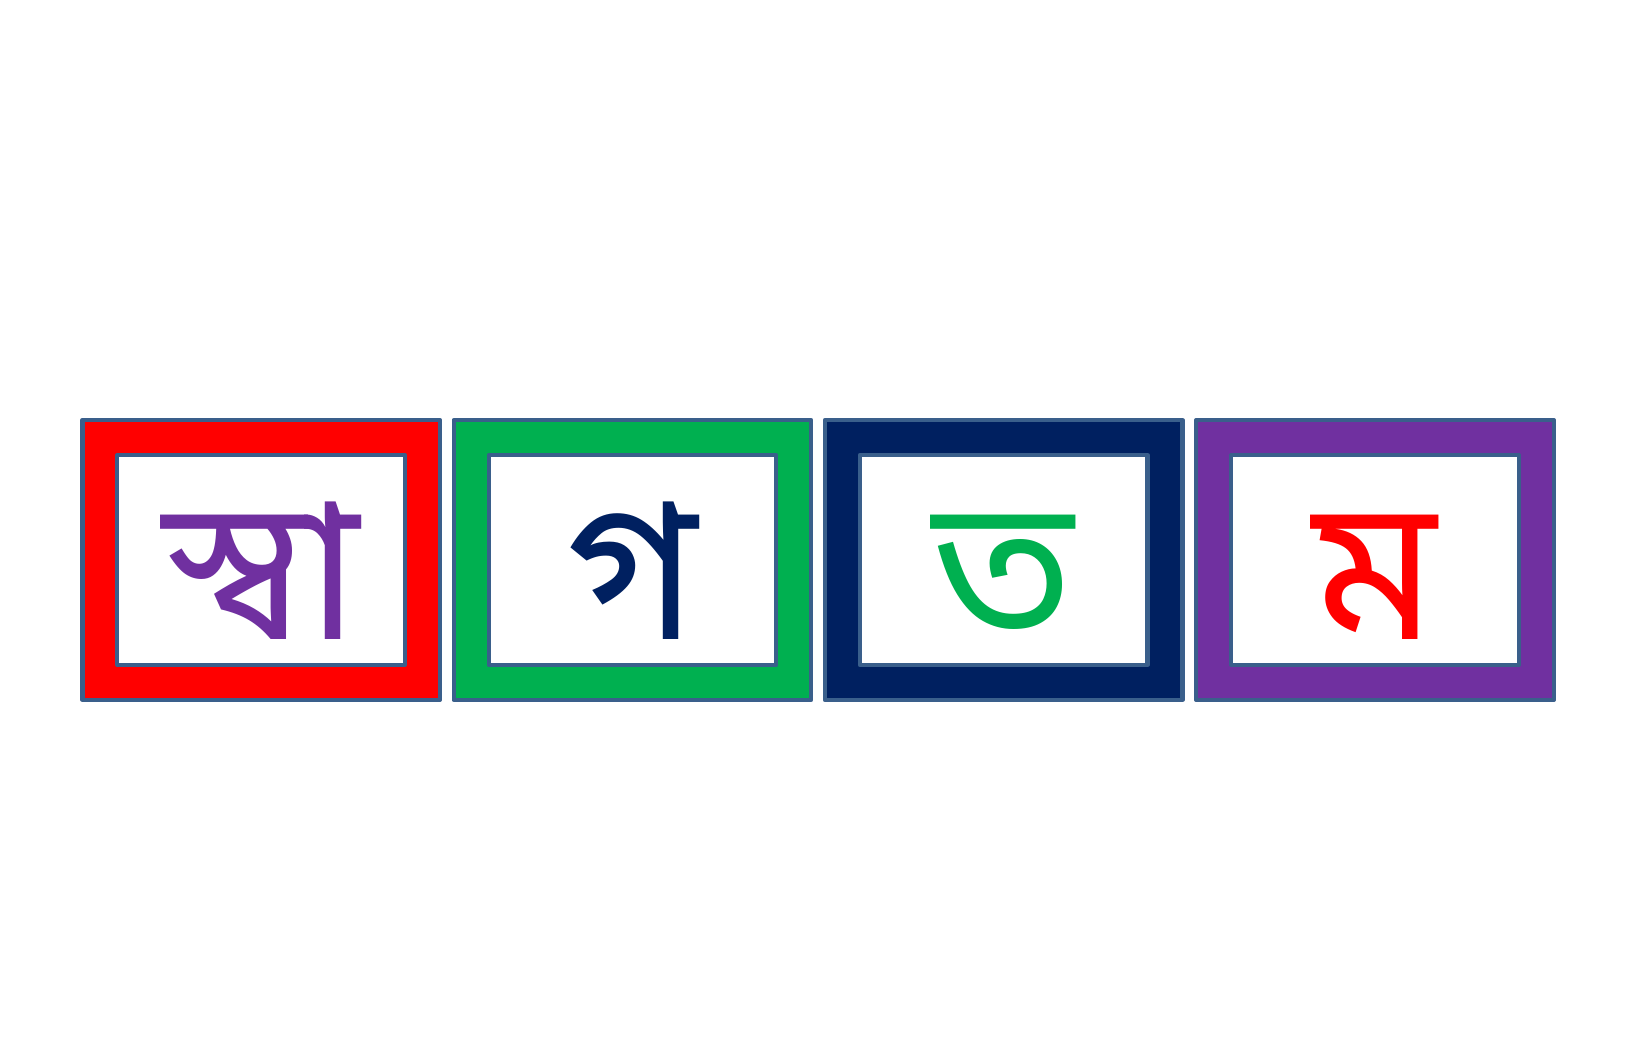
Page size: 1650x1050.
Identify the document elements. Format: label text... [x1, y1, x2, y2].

text_box স্বা [82, 420, 440, 700]
text_box ম [1196, 420, 1554, 700]
text_box গ [453, 420, 812, 700]
text_box ত [824, 420, 1183, 700]
